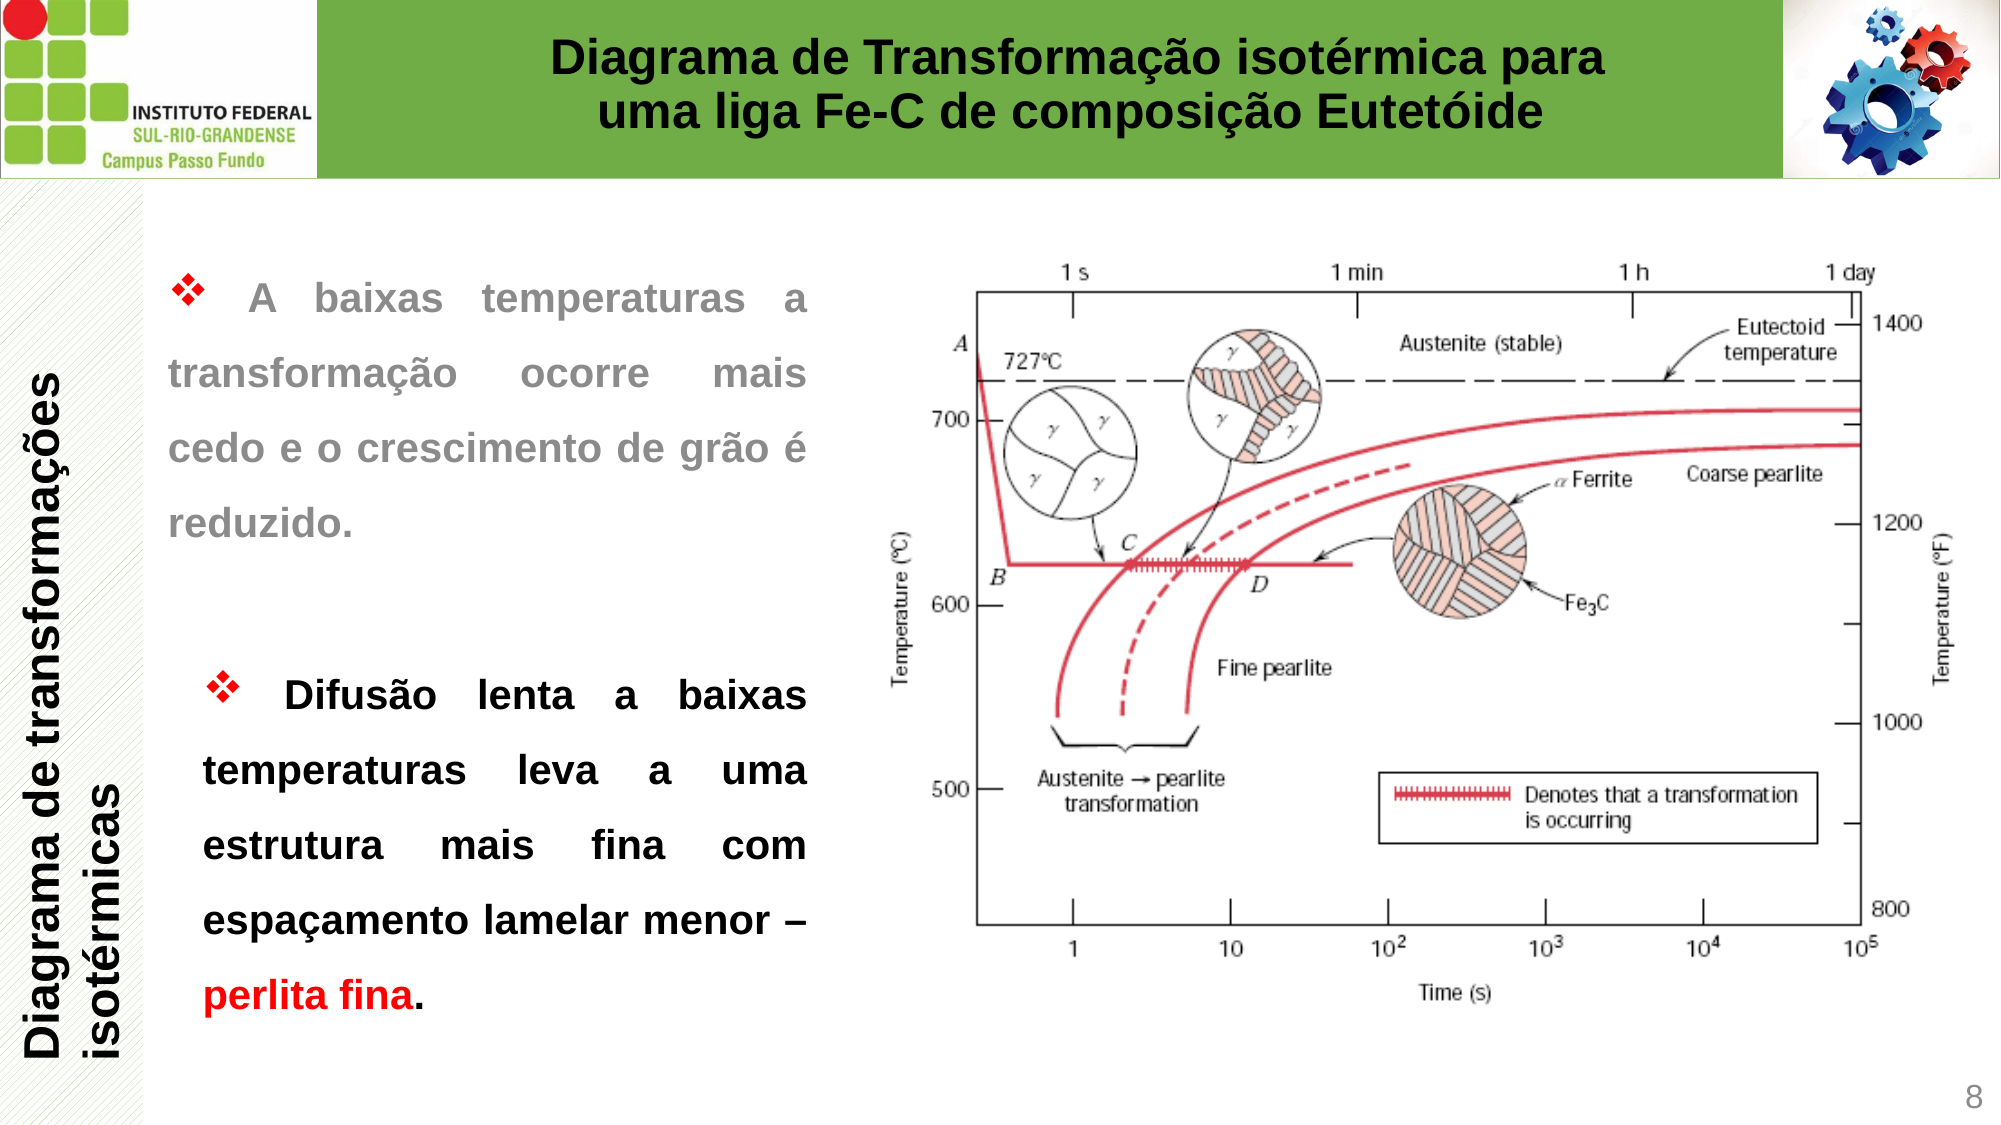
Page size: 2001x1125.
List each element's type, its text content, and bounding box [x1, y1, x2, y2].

text_box Diagrama de transformações isotérmicas [1, 238, 153, 1076]
picture [857, 248, 1980, 1017]
slide_number 8 [1548, 1065, 1999, 1125]
text_box Difusão lenta a baixas temperaturas leva a uma estrutura mais fina com espaçamento lamelar menor – perlita fina. [187, 635, 823, 723]
list A baixas temperaturas a transformação ocorre mais cedo e o crescimento de grão é reduzido. [153, 238, 823, 326]
picture [1783, 0, 1999, 178]
picture [0, 0, 317, 178]
title Diagrama de Transformação isotérmica para uma liga Fe-C de composição Eutetóide [517, 12, 1639, 159]
